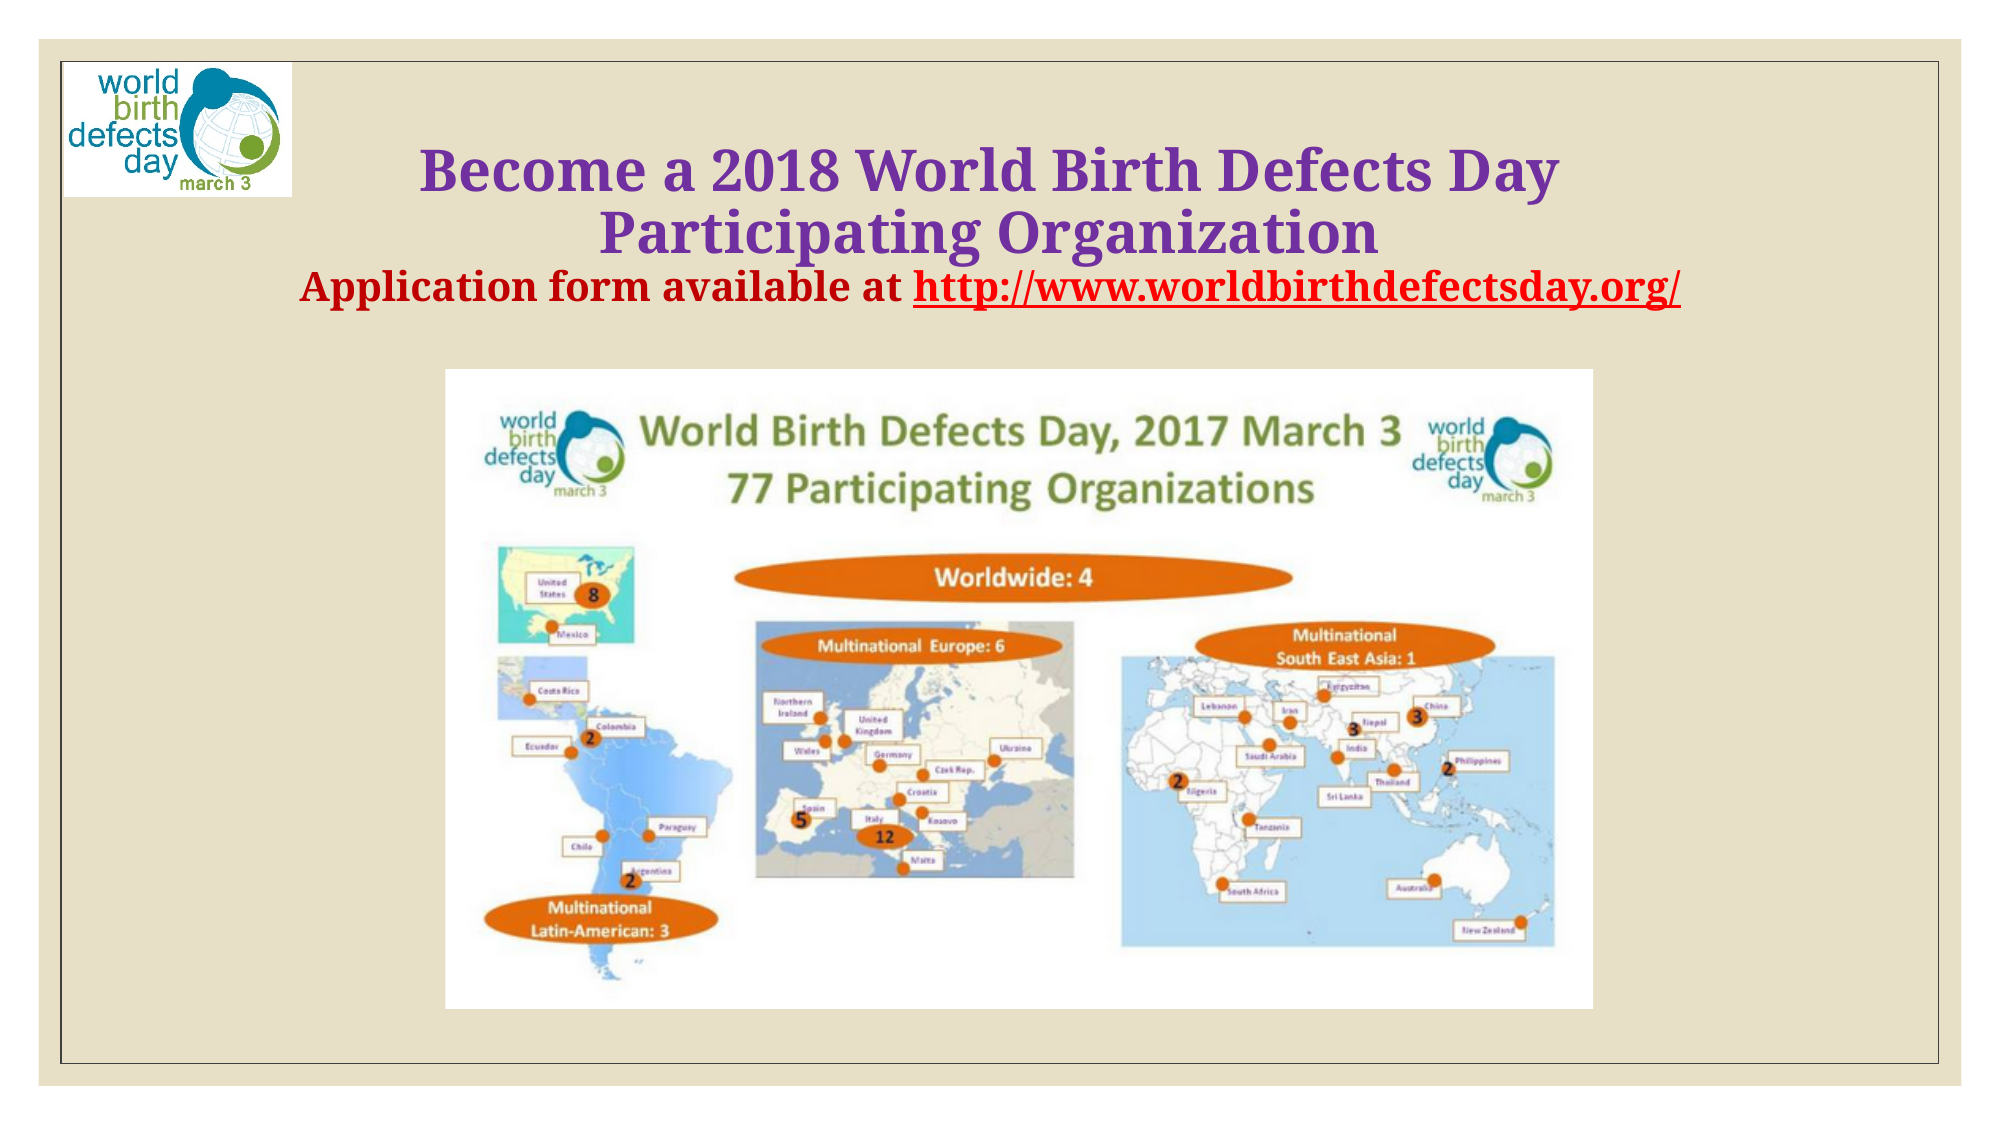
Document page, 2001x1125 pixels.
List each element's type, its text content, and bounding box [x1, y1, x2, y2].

title Become a 2018 World Birth Defects Day Participating Organization Application form available at http://www.worldbirthdefectsday.org/ [77, 70, 1904, 368]
picture [64, 62, 292, 197]
picture [445, 369, 1594, 1009]
